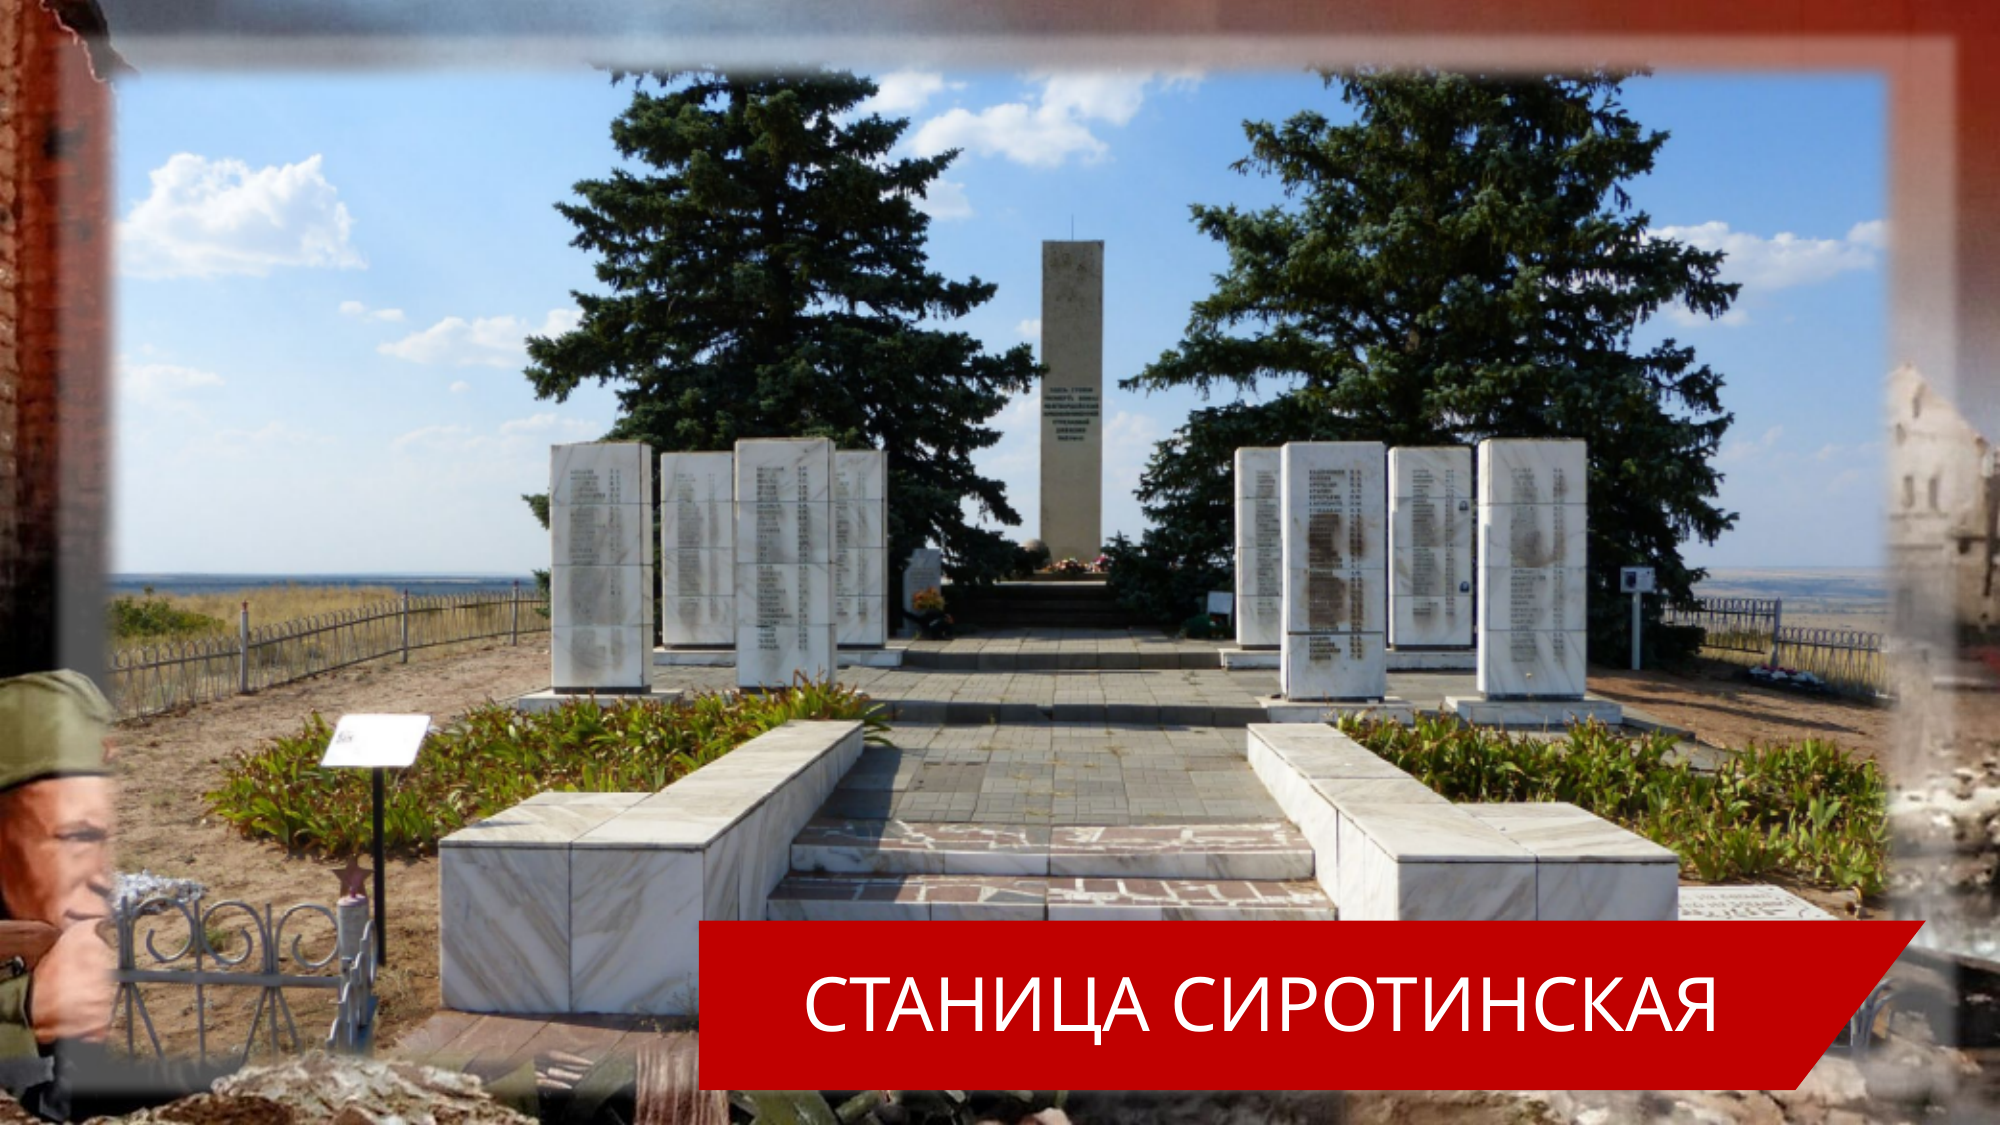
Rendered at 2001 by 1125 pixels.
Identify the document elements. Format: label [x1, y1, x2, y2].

text_box [698, 920, 1926, 1091]
picture [0, 0, 2000, 1125]
